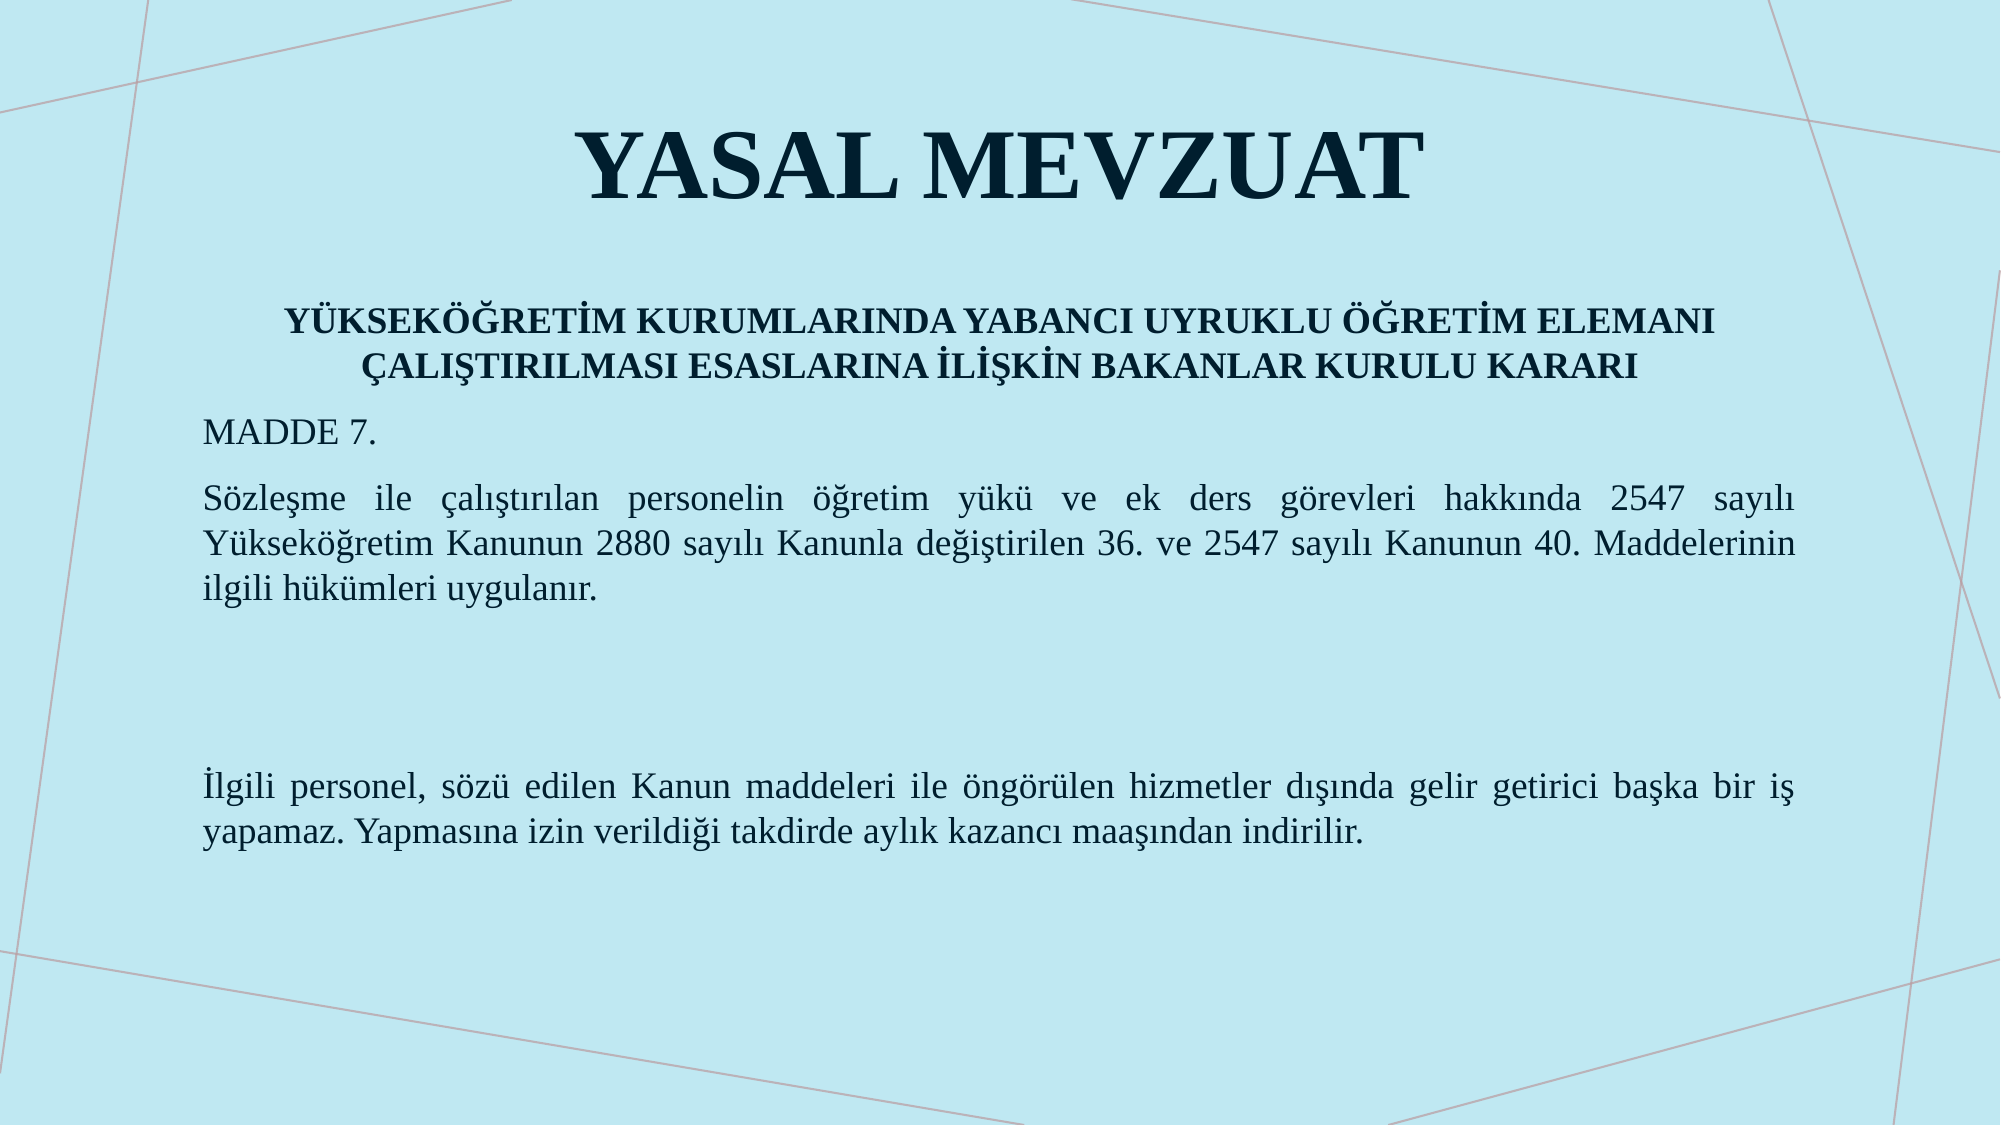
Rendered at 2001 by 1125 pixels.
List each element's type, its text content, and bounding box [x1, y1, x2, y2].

title Yasal mevzuat [187, 87, 1813, 245]
list YÜKSEKÖĞRETİM KURUMLARINDA YABANCI UYRUKLU ÖĞRETİM ELEMANI ÇALIŞTIRILMASI ESASLARINA İLİŞKİN BAKANLAR KURULU KARARI MADDE 7. Sözleşme ile çalıştırılan personelin öğretim yükü ve ek ders görevleri hakkında 2547 sayılı Yükseköğretim Kanunun 2880 sayılı Kanunla değiştirilen 36. ve 2547 sayılı Kanunun 40. Maddelerinin ilgili hükümleri uygulanır. İlgili personel, sözü edilen Kanun maddeleri ile öngörülen hizmetler dışında gelir getirici başka bir iş yapamaz. Yapmasına izin verildiği takdirde aylık kazancı maaşından indirilir. [187, 289, 1813, 1057]
